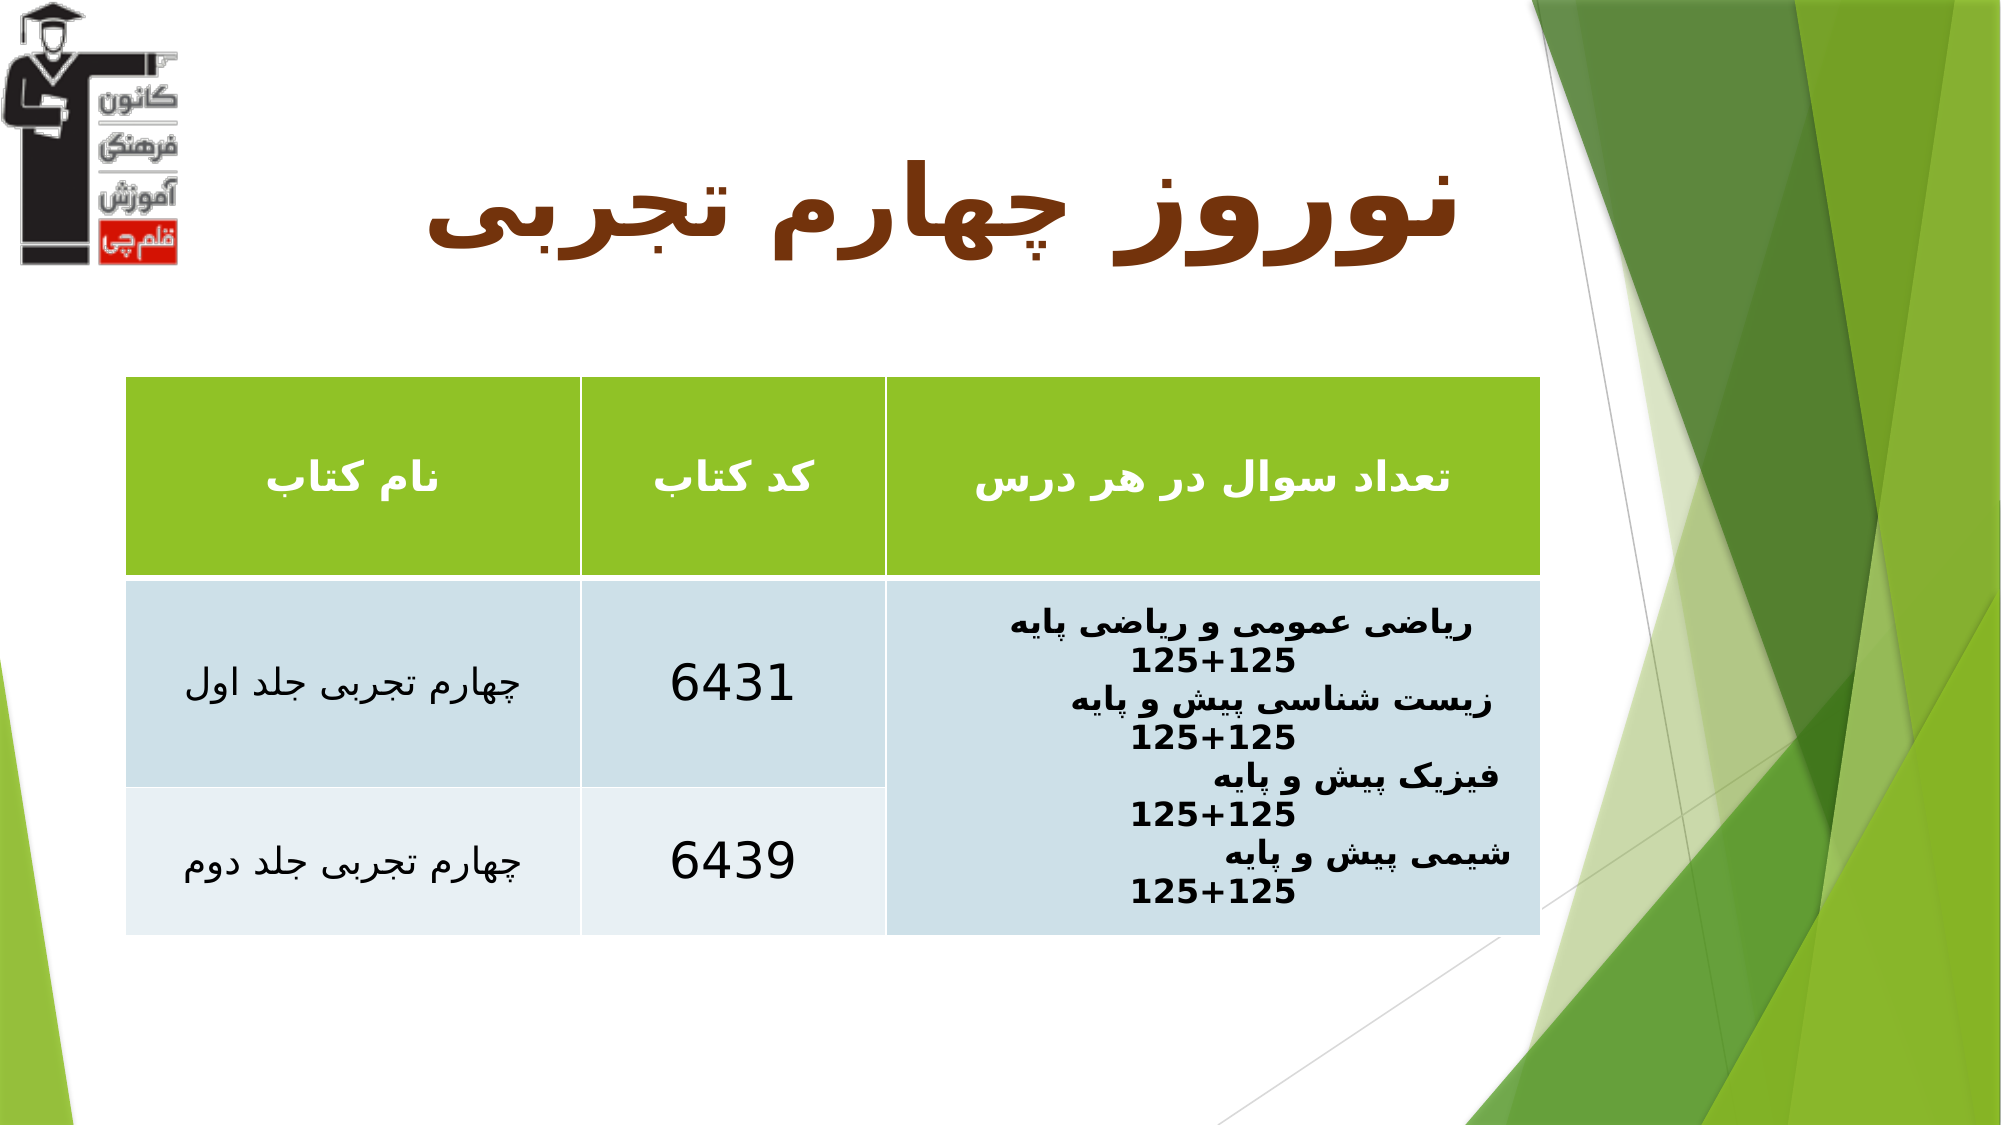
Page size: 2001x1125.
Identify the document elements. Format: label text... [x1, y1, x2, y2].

table_cell 6439 [582, 788, 885, 935]
table_header نام کتاب [126, 377, 580, 575]
text_box نوروز چهارم تجربی [253, 103, 1481, 269]
picture [0, 0, 191, 271]
table_cell 6431 [582, 581, 885, 787]
table_cell چهارم تجربی جلد دوم [126, 788, 580, 935]
table_header کد کتاب [582, 377, 885, 575]
table_cell ریاضی عمومی و ریاضی پایه 125+125 زیست شناسی پیش و پایه 125+125 فیزیک پیش و پایه 125+125 شیمی پیش و پایه 125+125 [887, 581, 1540, 935]
table_header تعداد سوال در هر درس [887, 377, 1540, 575]
table_cell چهارم تجربی جلد اول [126, 581, 580, 787]
